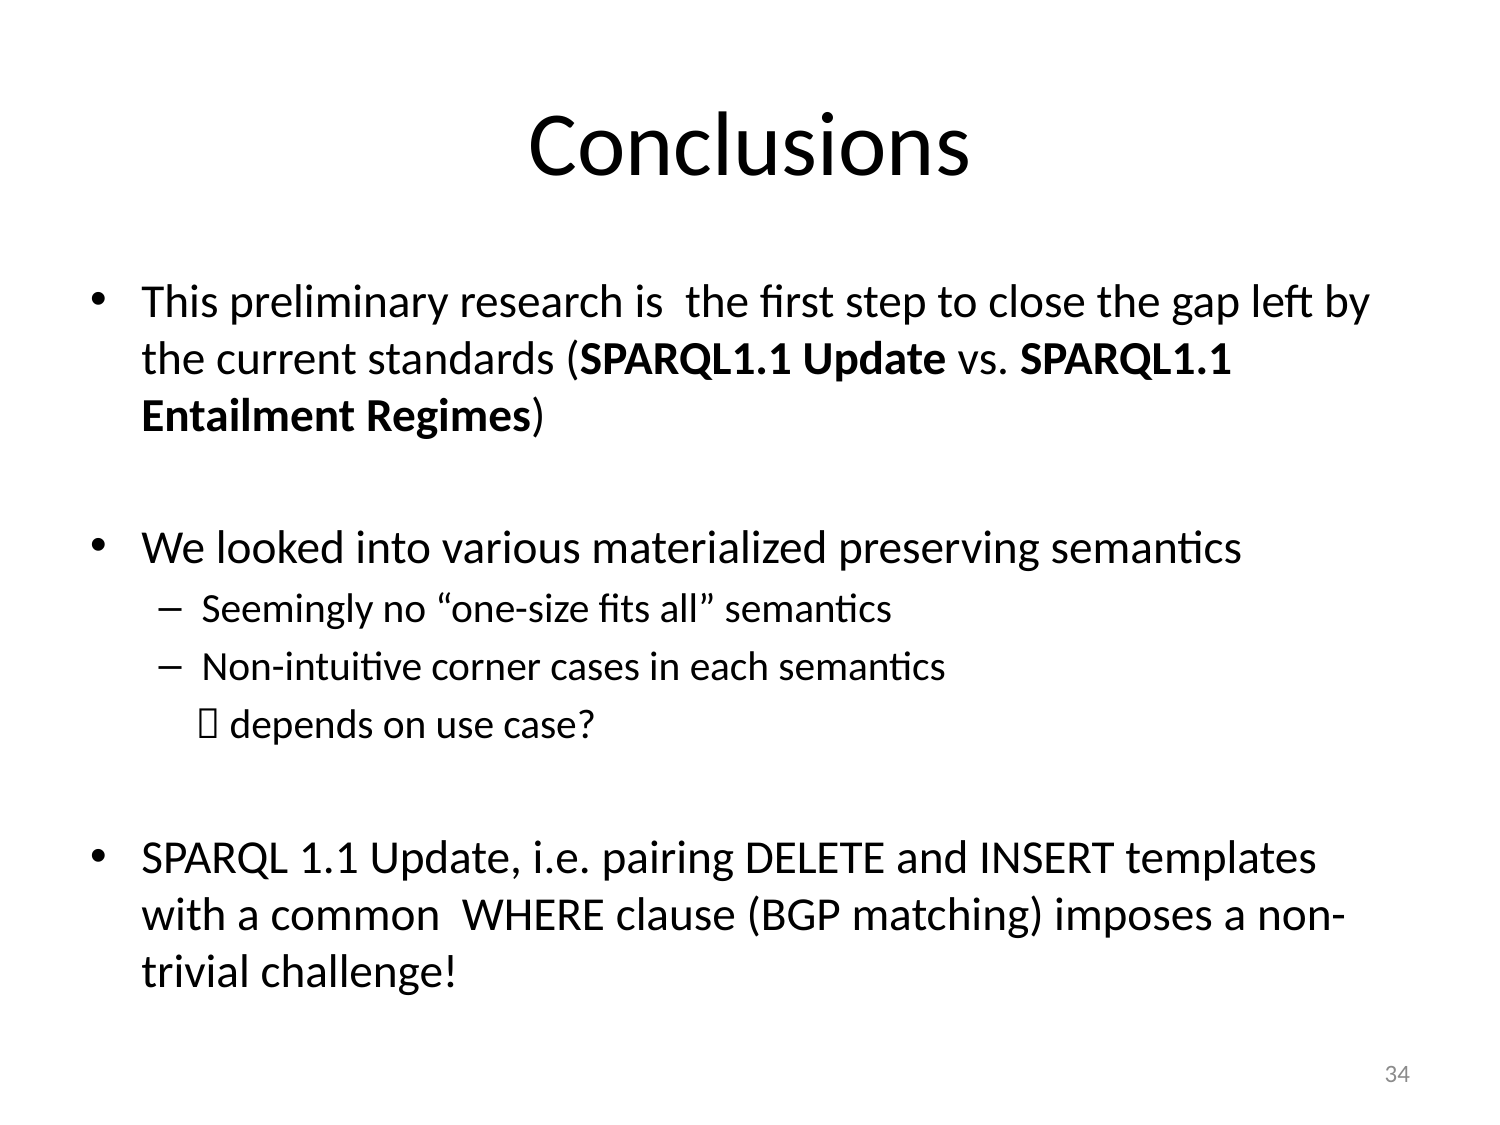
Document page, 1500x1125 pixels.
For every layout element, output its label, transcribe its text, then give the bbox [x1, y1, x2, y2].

list This preliminary research is the first step to close the gap left by the current standards (SPARQL1.1 Update vs. SPARQL1.1 Entailment Regimes) We looked into various materialized preserving semantics Seemingly no “one-size fits all” semantics Non-intuitive corner cases in each semantics  depends on use case? SPARQL 1.1 Update, i.e. pairing DELETE and INSERT templates with a common WHERE clause (BGP matching) imposes a non-trivial challenge! [75, 262, 1425, 1005]
title Conclusions [75, 45, 1425, 233]
slide_number 34 [1074, 1042, 1425, 1103]
